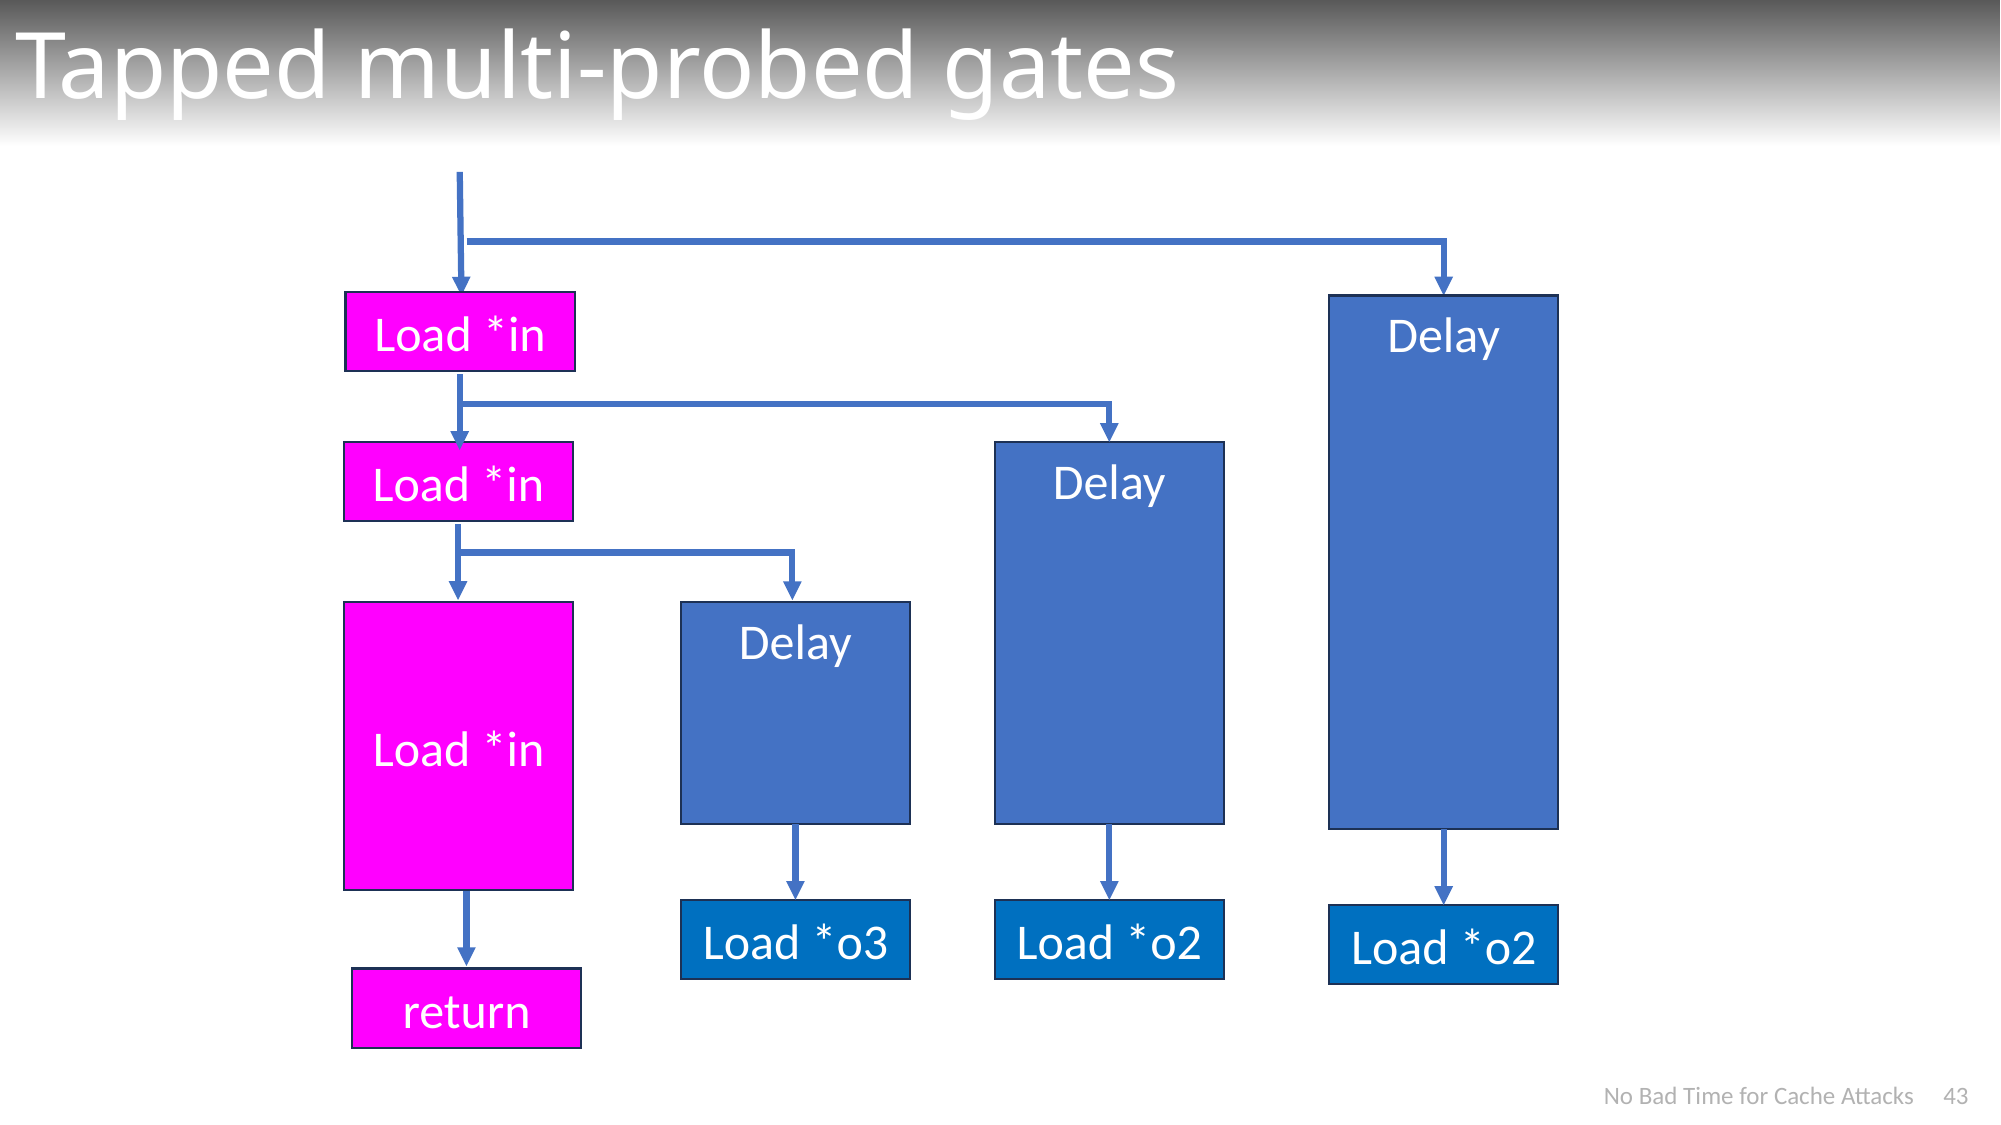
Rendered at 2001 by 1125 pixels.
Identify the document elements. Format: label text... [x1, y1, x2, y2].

text_box [466, 240, 1450, 294]
title Tapped multi-probed gates [0, 0, 1984, 139]
text_box Load *in [344, 291, 576, 372]
text_box Load *o3 [680, 899, 911, 980]
text_box [461, 403, 1116, 442]
text_box Load *o2 [994, 899, 1225, 980]
text_box Load *o2 [1328, 904, 1559, 985]
text_box Load *in [343, 601, 574, 891]
slide_number 43 [1533, 1065, 1984, 1125]
text_box Delay [994, 441, 1225, 825]
text_box Delay [1328, 294, 1559, 830]
text_box Load *in [343, 441, 574, 522]
text_box return [351, 967, 582, 1049]
text_box [461, 551, 799, 601]
text_box Delay [680, 601, 911, 825]
